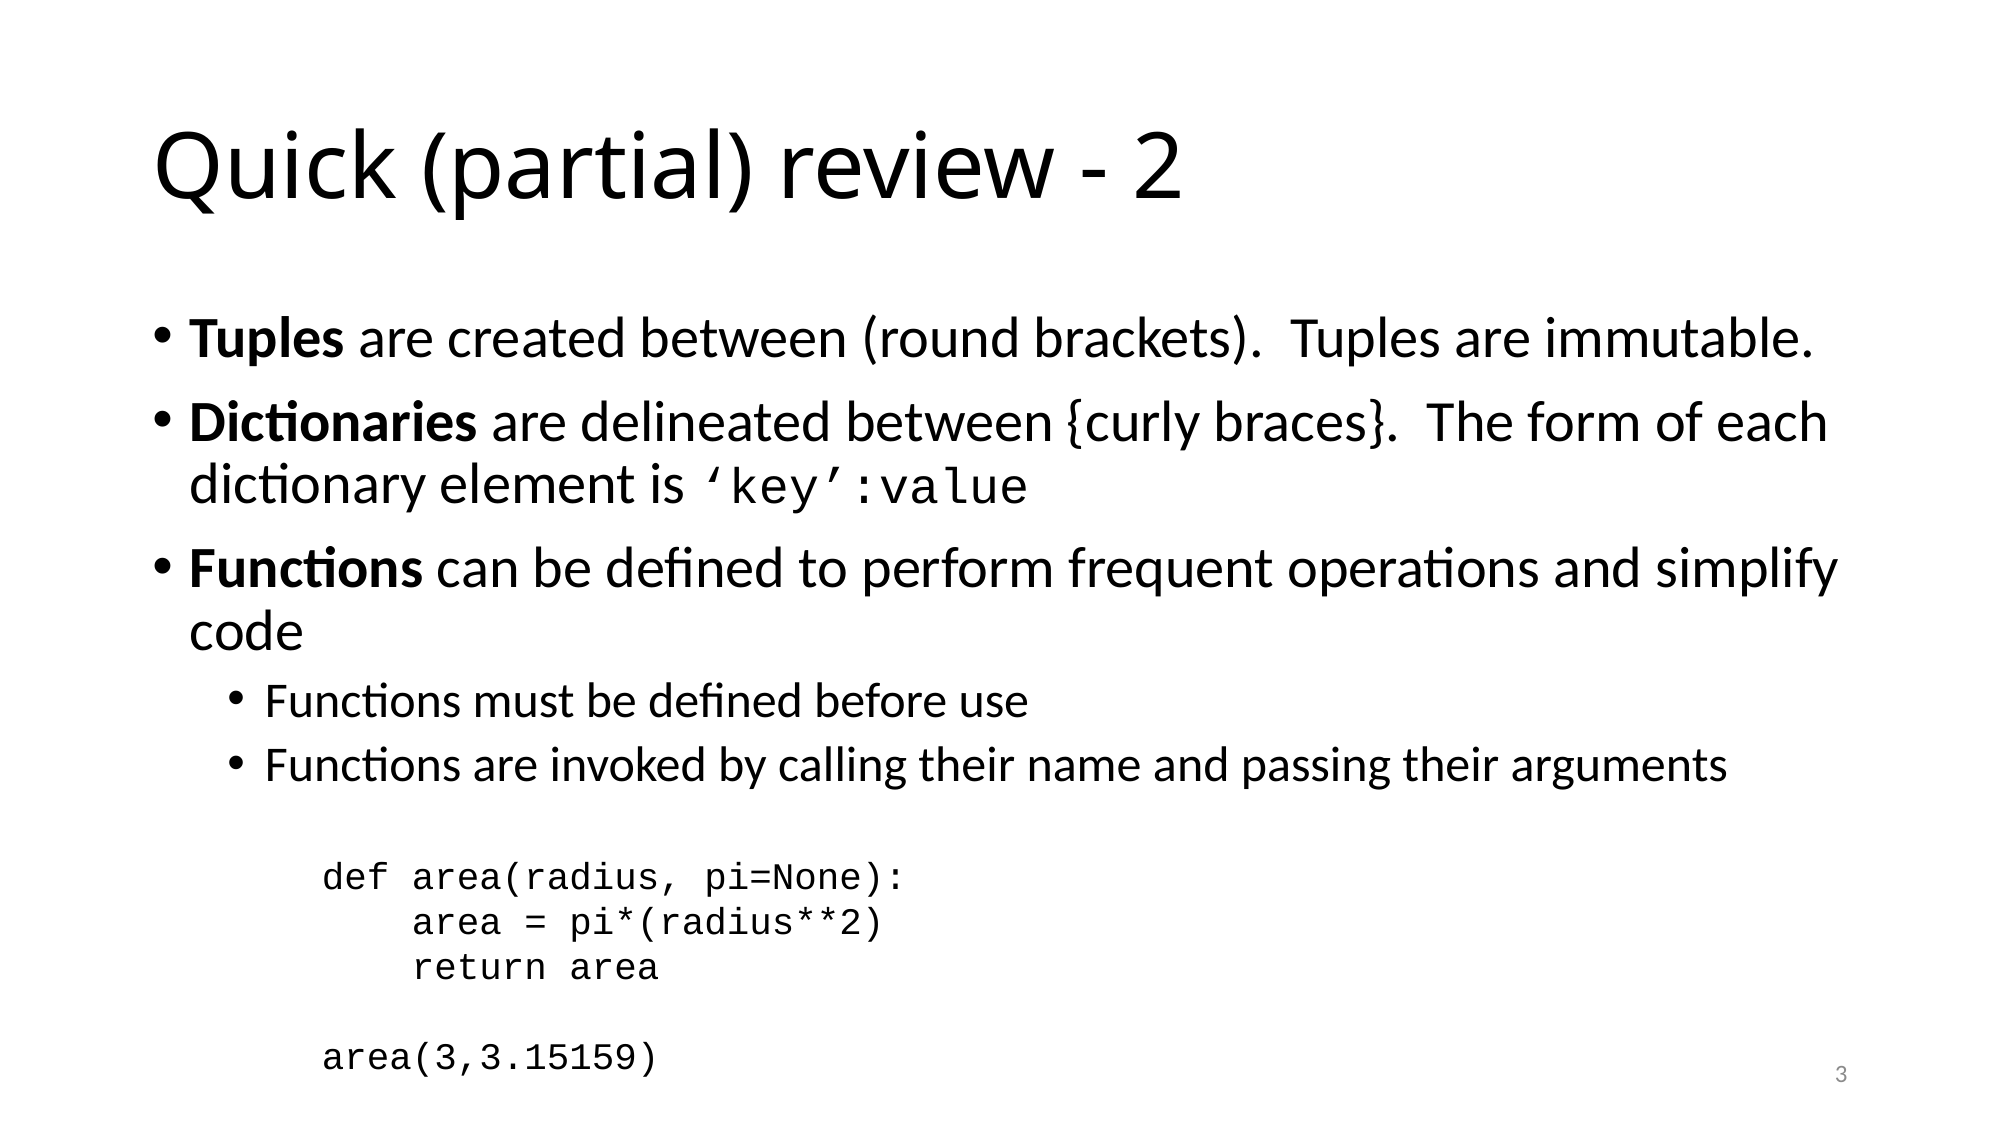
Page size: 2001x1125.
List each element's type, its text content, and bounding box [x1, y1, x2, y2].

text_box def area(radius, pi=None): area = pi*(radius**2) return area area(3,3.15159) [307, 844, 922, 1085]
title Quick (partial) review - 2 [137, 59, 1863, 278]
slide_number 3 [1412, 1042, 1863, 1103]
list Tuples are created between (round brackets). Tuples are immutable. Dictionaries are delineated between {curly braces}. The form of each dictionary element is ‘key’:value Functions can be defined to perform frequent operations and simplify code Functions must be defined before use Functions are invoked by calling their name and passing their arguments [137, 299, 1863, 1014]
